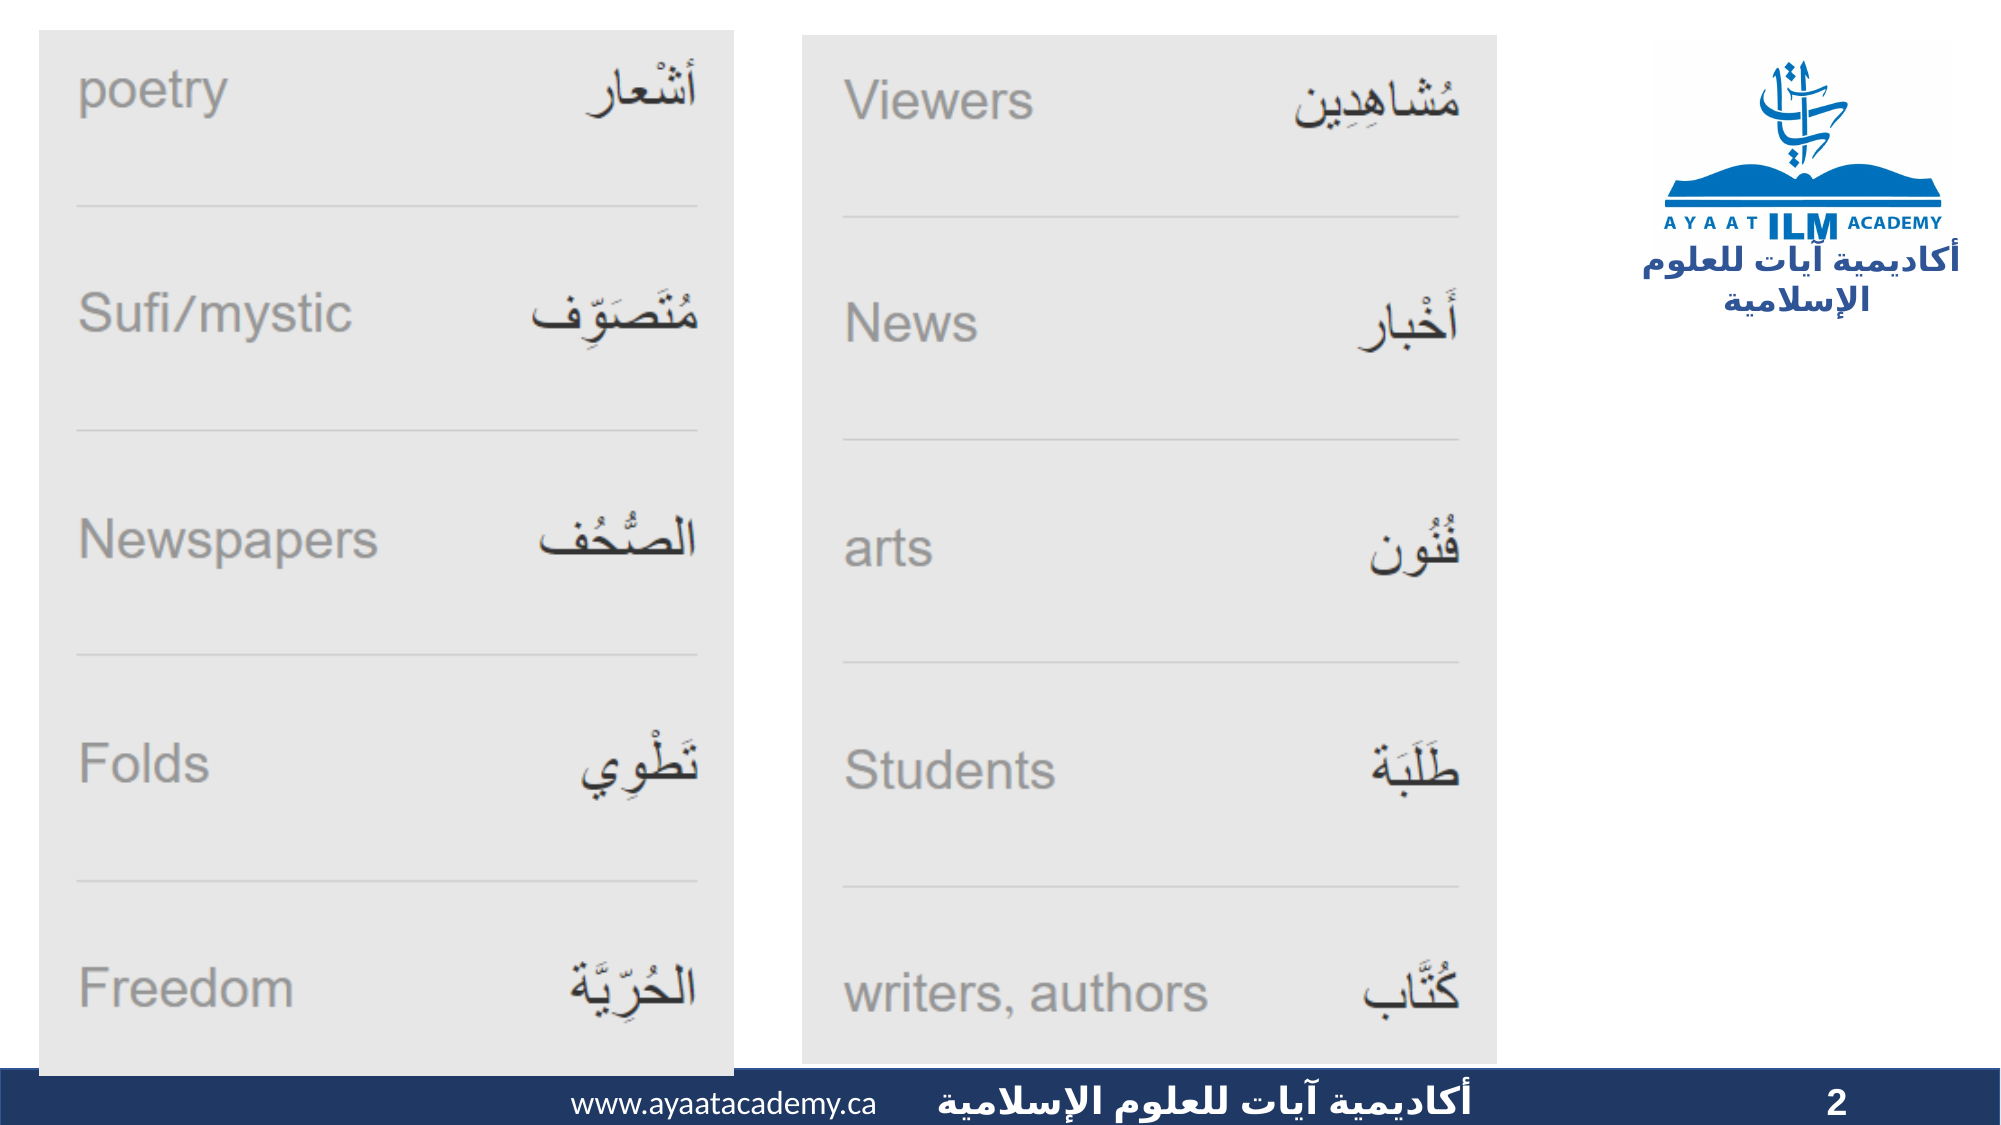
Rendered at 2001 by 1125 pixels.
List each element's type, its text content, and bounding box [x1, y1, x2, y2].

picture [802, 35, 1497, 1064]
slide_number 2 [1412, 1070, 1863, 1125]
picture [39, 30, 734, 1076]
picture [1651, 37, 1952, 257]
